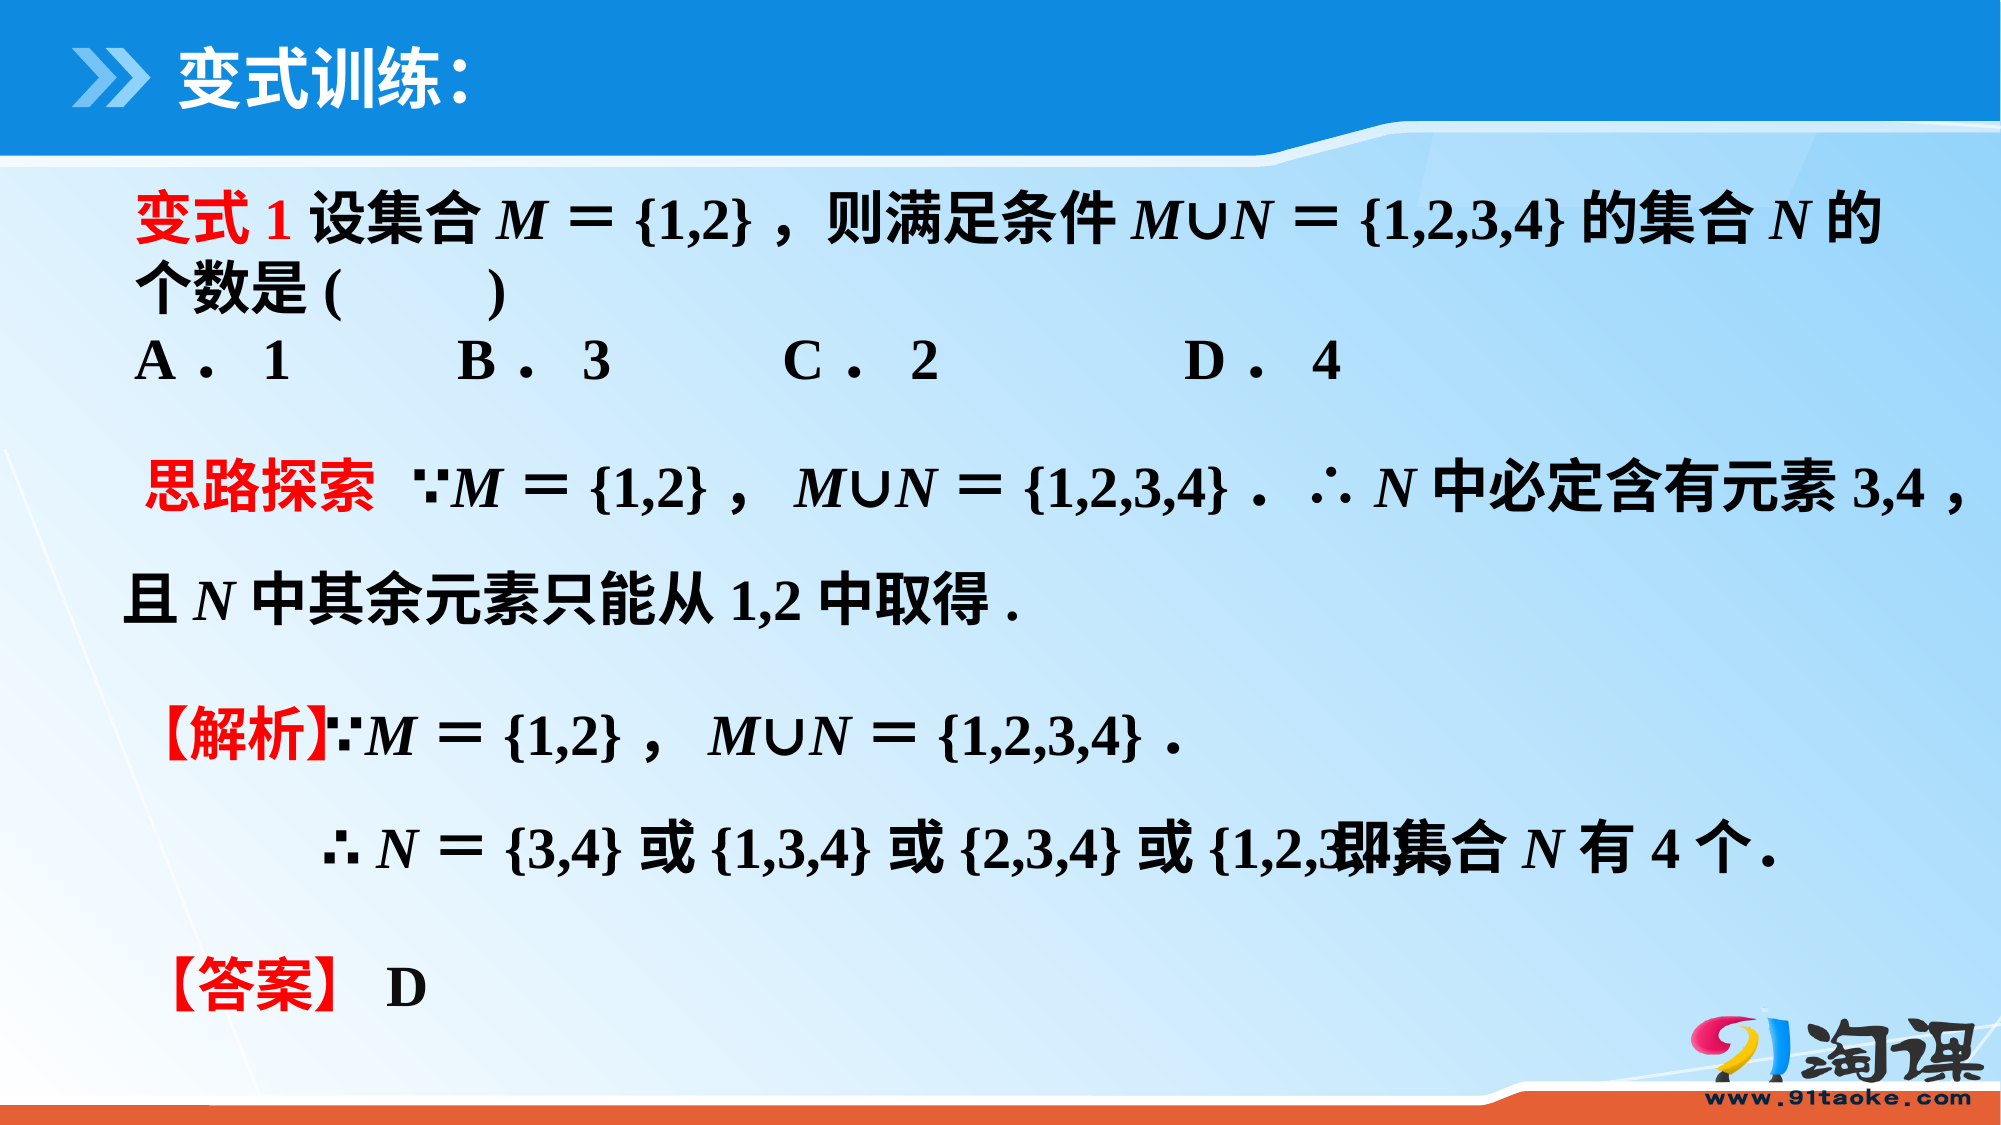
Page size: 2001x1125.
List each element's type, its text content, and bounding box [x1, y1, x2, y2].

text_box 变式1设集合M＝{1,2}，则满足条件M∪N＝{1,2,3,4}的集合N的个数是( ) A．1 B．3 C．2 D．4 [119, 174, 1913, 399]
text_box 思路探索 [129, 442, 392, 527]
text_box ∴ N＝{3,4}或{1,3,4}或{2,3,4}或{1,2,3,4}， [307, 802, 1319, 888]
text_box 【解析】 [116, 689, 310, 775]
text_box 即集合N有4个． [1319, 802, 1826, 888]
text_box ∵M＝{1,2}，M∪N＝{1,2,3,4}．∴N中必定含有元素3,4， [396, 442, 2001, 527]
text_box 【答案】D [124, 941, 443, 1026]
picture [1680, 1003, 1993, 1120]
text_box ∵M＝{1,2}，M∪N＝{1,2,3,4}． [310, 689, 1231, 775]
title 变式训练： [161, 37, 1467, 117]
text_box 且N中其余元素只能从1,2中取得. [106, 554, 1035, 640]
